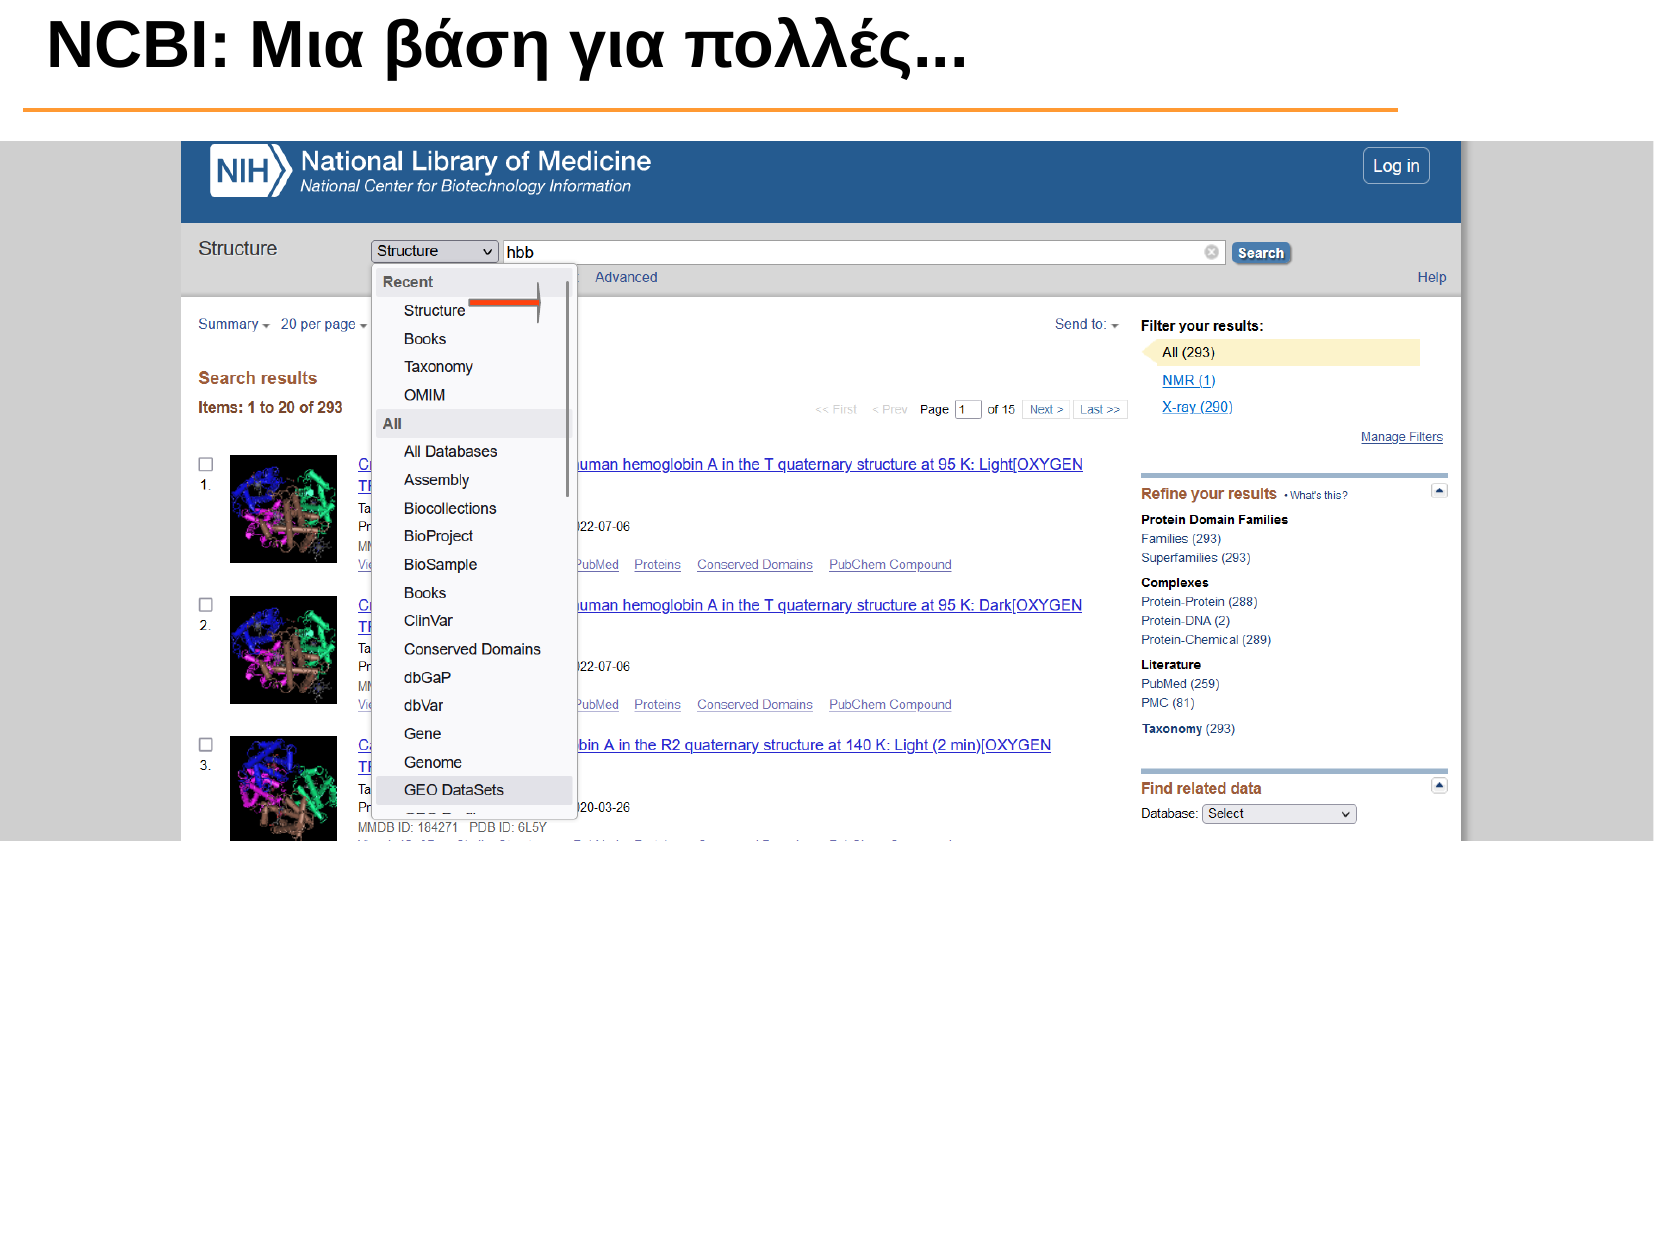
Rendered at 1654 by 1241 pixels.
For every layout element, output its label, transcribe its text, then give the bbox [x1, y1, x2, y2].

picture [0, 140, 1654, 841]
text_box NCBI: Μια βάση για πολλές... [31, 0, 1654, 139]
